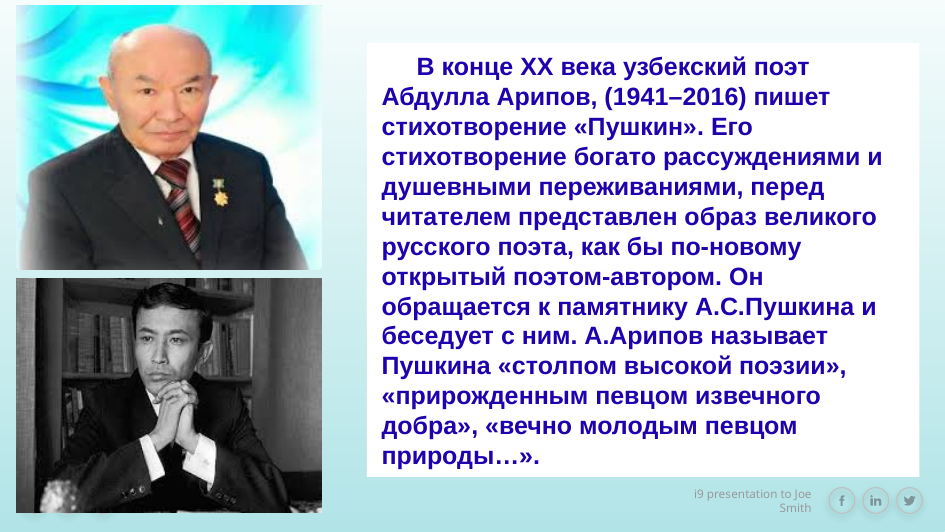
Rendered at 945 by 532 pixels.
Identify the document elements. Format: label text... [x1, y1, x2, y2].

picture [16, 5, 322, 270]
text_box В конце ХХ века узбекский поэт Абдулла Арипов, (1941–2016) пишет стихотворение «Пушкин». Его стихотворение богато рассуждениями и душевными переживаниями, перед читателем представлен образ великого русского поэта, как бы по-новому открытый поэтом-автором. Он обращается к памятнику А.С.Пушкина и беседует с ним. А.Арипов называет Пушкина «столпом высокой поэзии», «прирожденным певцом извечного добра», «вечно молодым певцом природы…». [366, 43, 920, 477]
picture [16, 278, 322, 513]
